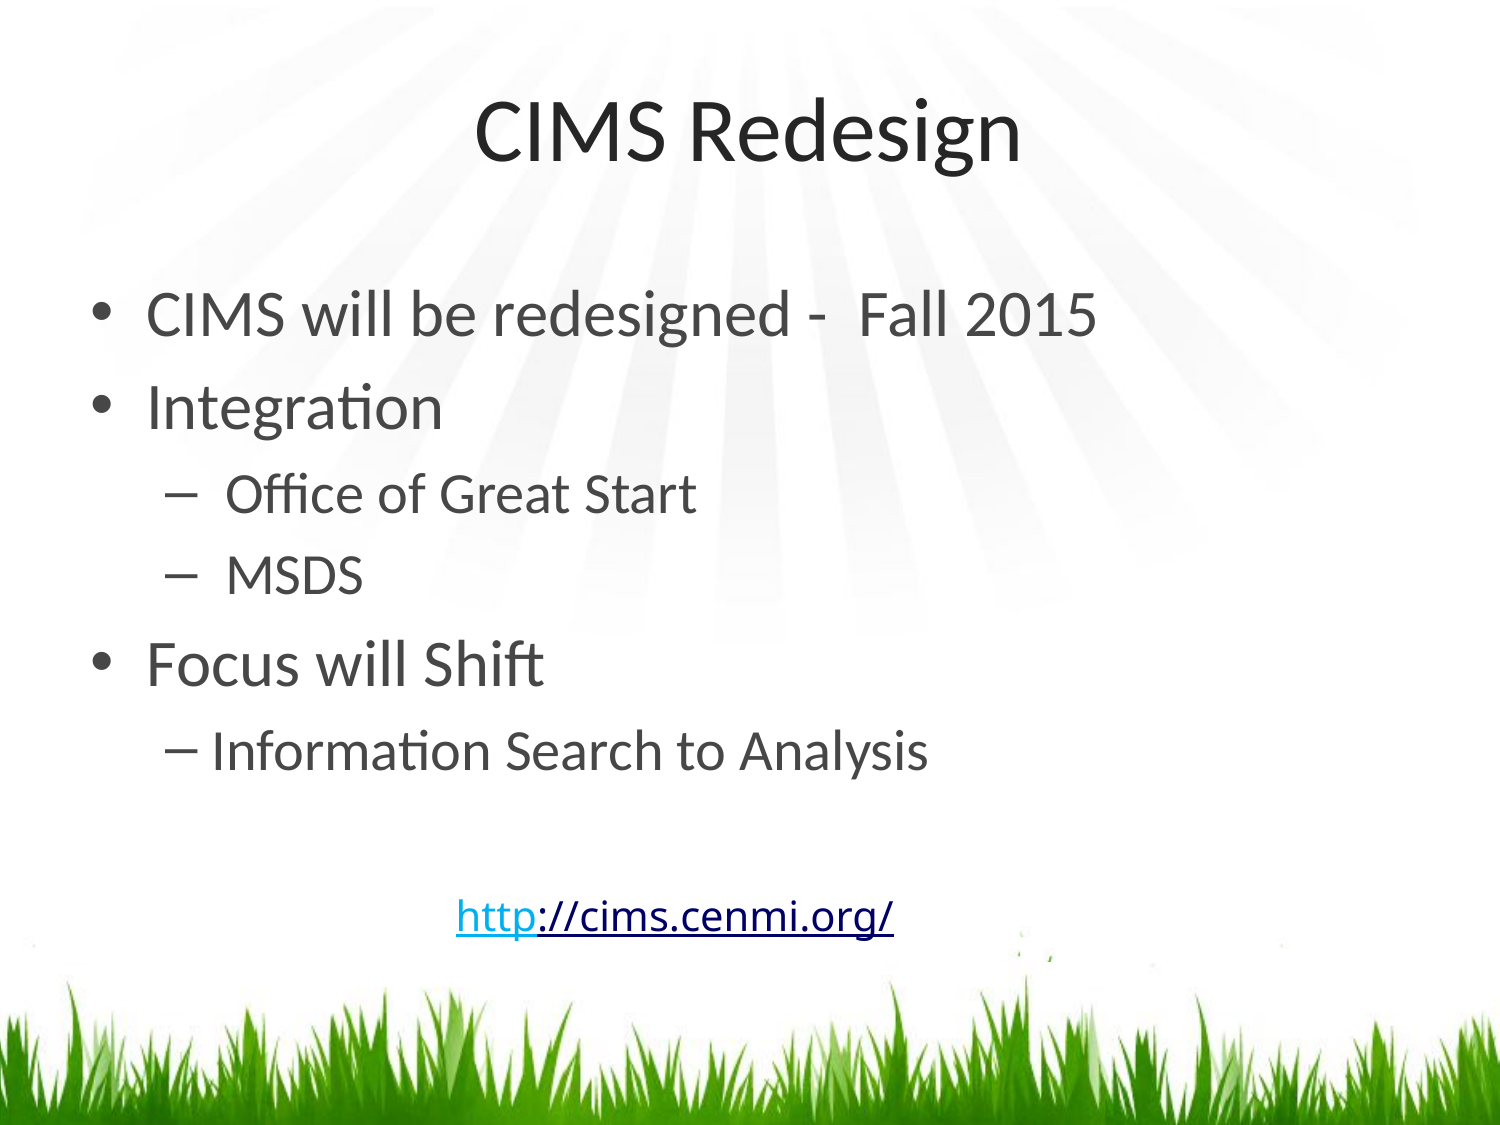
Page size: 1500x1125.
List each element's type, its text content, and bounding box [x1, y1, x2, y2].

title CIMS Redesign [75, 45, 1425, 233]
list CIMS will be redesigned - Fall 2015 Integration Office of Great Start MSDS Focus will Shift Information Search to Analysis http://cims.cenmi.org/ [75, 262, 1425, 1005]
picture [0, 0, 1500, 1125]
